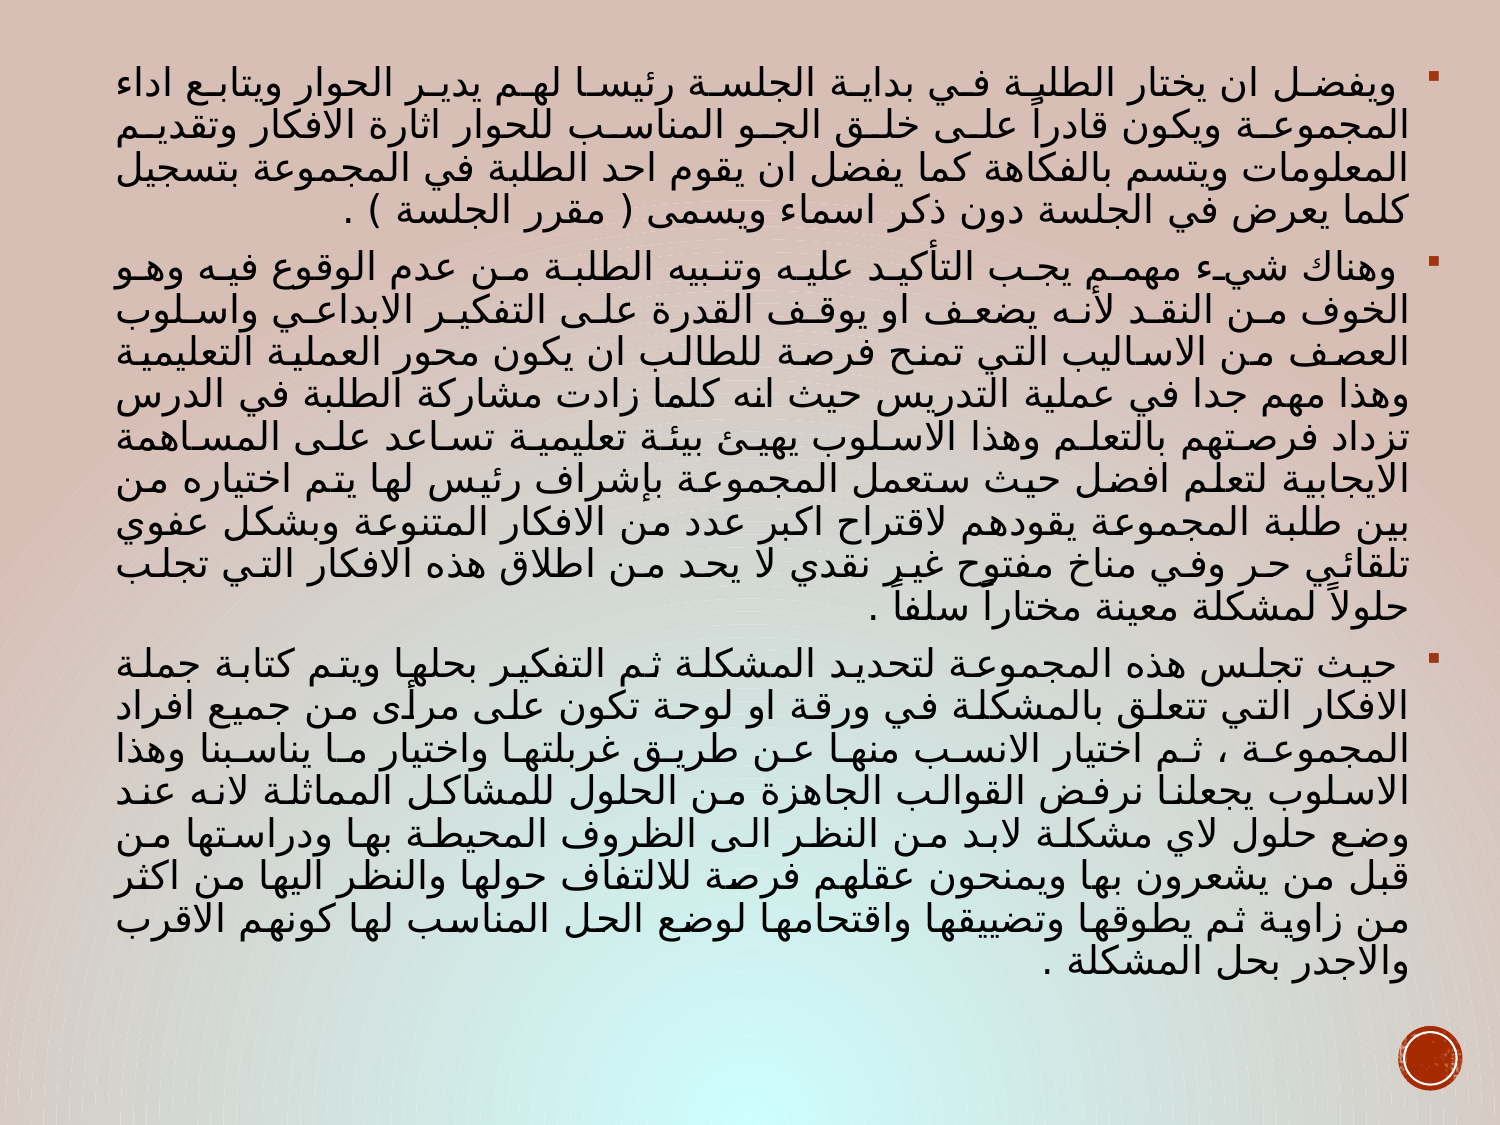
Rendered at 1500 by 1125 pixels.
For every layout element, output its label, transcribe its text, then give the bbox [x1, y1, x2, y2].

list ويفضل ان يختار الطلبة في بداية الجلسة رئيسا لهم يدير الحوار ويتابع اداء المجموعة ويكون قادراً على خلق الجو المناسب للحوار اثارة الافكار وتقديم المعلومات ويتسم بالفكاهة كما يفضل ان يقوم احد الطلبة في المجموعة بتسجيل كلما يعرض في الجلسة دون ذكر اسماء ويسمى ( مقرر الجلسة ) . وهناك شيء مهمم يجب التأكيد عليه وتنبيه الطلبة من عدم الوقوع فيه وهو الخوف من النقد لأنه يضعف او يوقف القدرة على التفكير الابداعي واسلوب العصف من الاساليب التي تمنح فرصة للطالب ان يكون محور العملية التعليمية وهذا مهم جدا في عملية التدريس حيث انه كلما زادت مشاركة الطلبة في الدرس تزداد فرصتهم بالتعلم وهذا الاسلوب يهيئ بيئة تعليمية تساعد على المساهمة الايجابية لتعلم افضل حيث ستعمل المجموعة بإشراف رئيس لها يتم اختياره من بين طلبة المجموعة يقودهم لاقتراح اكبر عدد من الافكار المتنوعة وبشكل عفوي تلقائي حر وفي مناخ مفتوح غير نقدي لا يحد من اطلاق هذه الافكار التي تجلب حلولاً لمشكلة معينة مختاراً سلفاً . حيث تجلس هذه المجموعة لتحديد المشكلة ثم التفكير بحلها ويتم كتابة جملة الافكار التي تتعلق بالمشكلة في ورقة او لوحة تكون على مرأى من جميع افراد المجموعة ، ثم اختيار الانسب منها عن طريق غربلتها واختيار ما يناسبنا وهذا الاسلوب يجعلنا نرفض القوالب الجاهزة من الحلول للمشاكل المماثلة لانه عند وضع حلول لاي مشكلة لابد من النظر الى الظروف المحيطة بها ودراستها من قبل من يشعرون بها ويمنحون عقلهم فرصة للالتفاف حولها والنظر اليها من اكثر من زاوية ثم يطوقها وتضييقها واقتحامها لوضع الحل المناسب لها كونهم الاقرب والاجدر بحل المشكلة . [100, 54, 1451, 1000]
